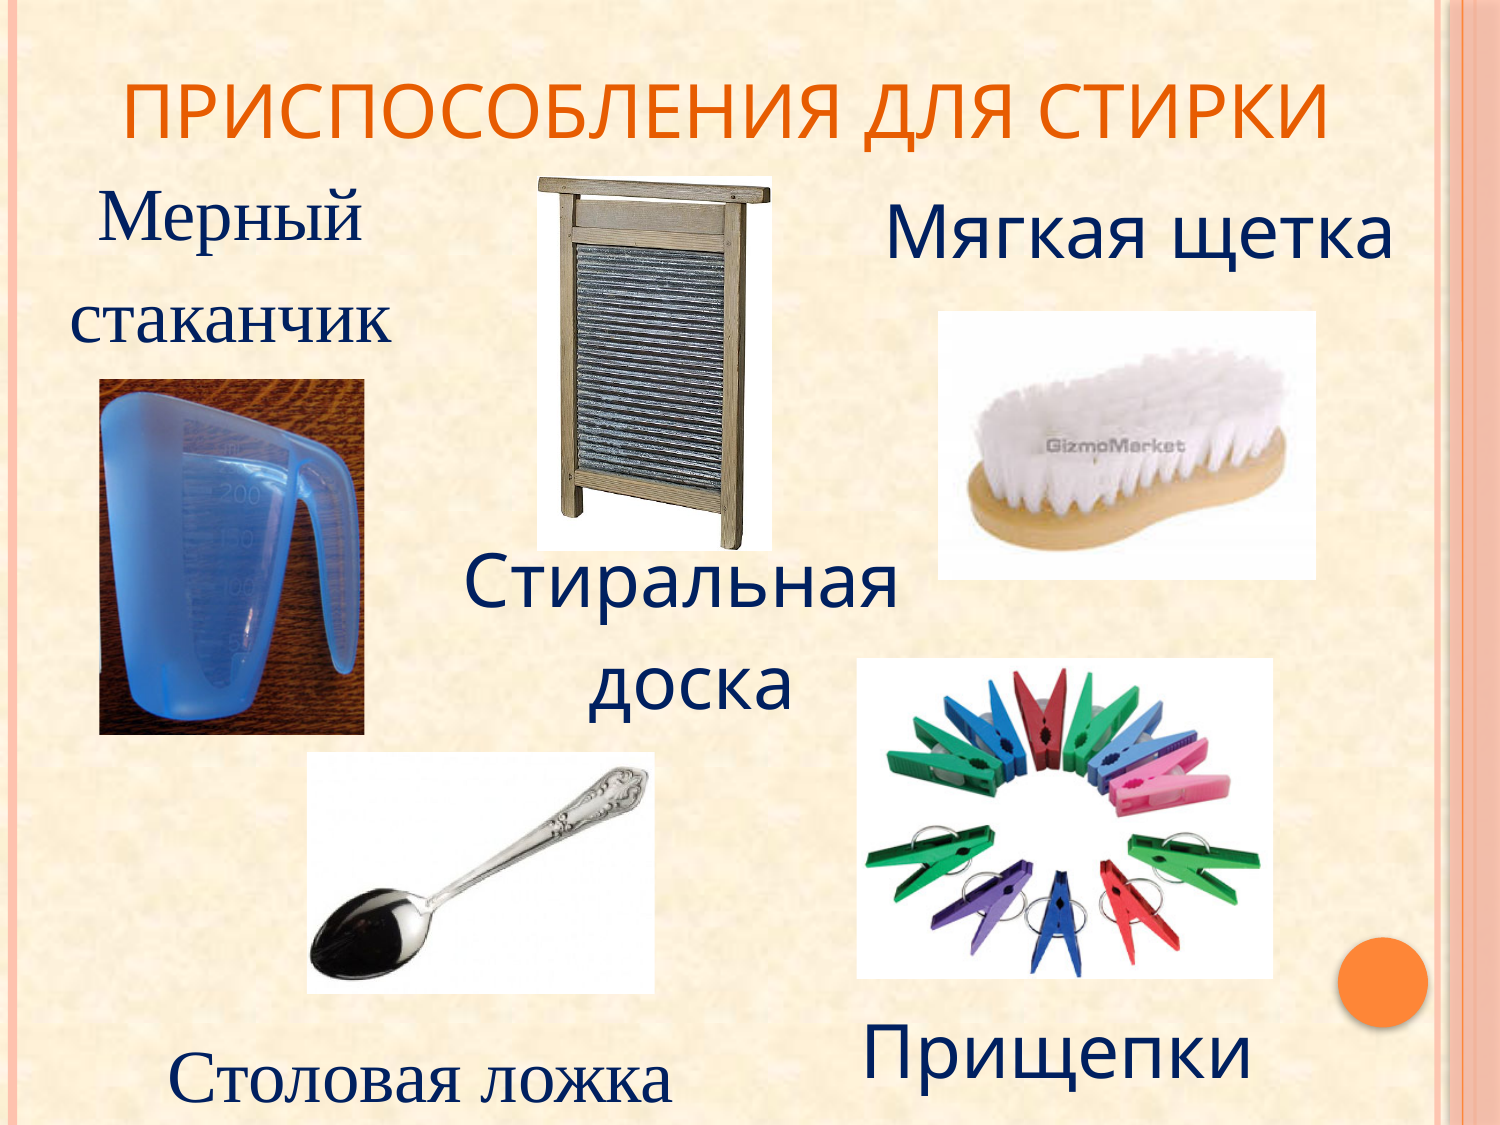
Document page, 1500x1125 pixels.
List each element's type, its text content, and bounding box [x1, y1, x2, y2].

text_box Стиральная доска [448, 524, 937, 732]
picture [1441, 0, 1449, 1125]
picture [18, 0, 1434, 1125]
picture [0, 0, 7, 1125]
text_box Мягкая щетка [868, 176, 1413, 282]
title Приспособления для стирки [29, 45, 1424, 161]
list Мерный стаканчик [33, 158, 429, 383]
text_box Прищепки [845, 996, 1270, 1101]
text_box Столовая ложка [153, 1020, 690, 1125]
